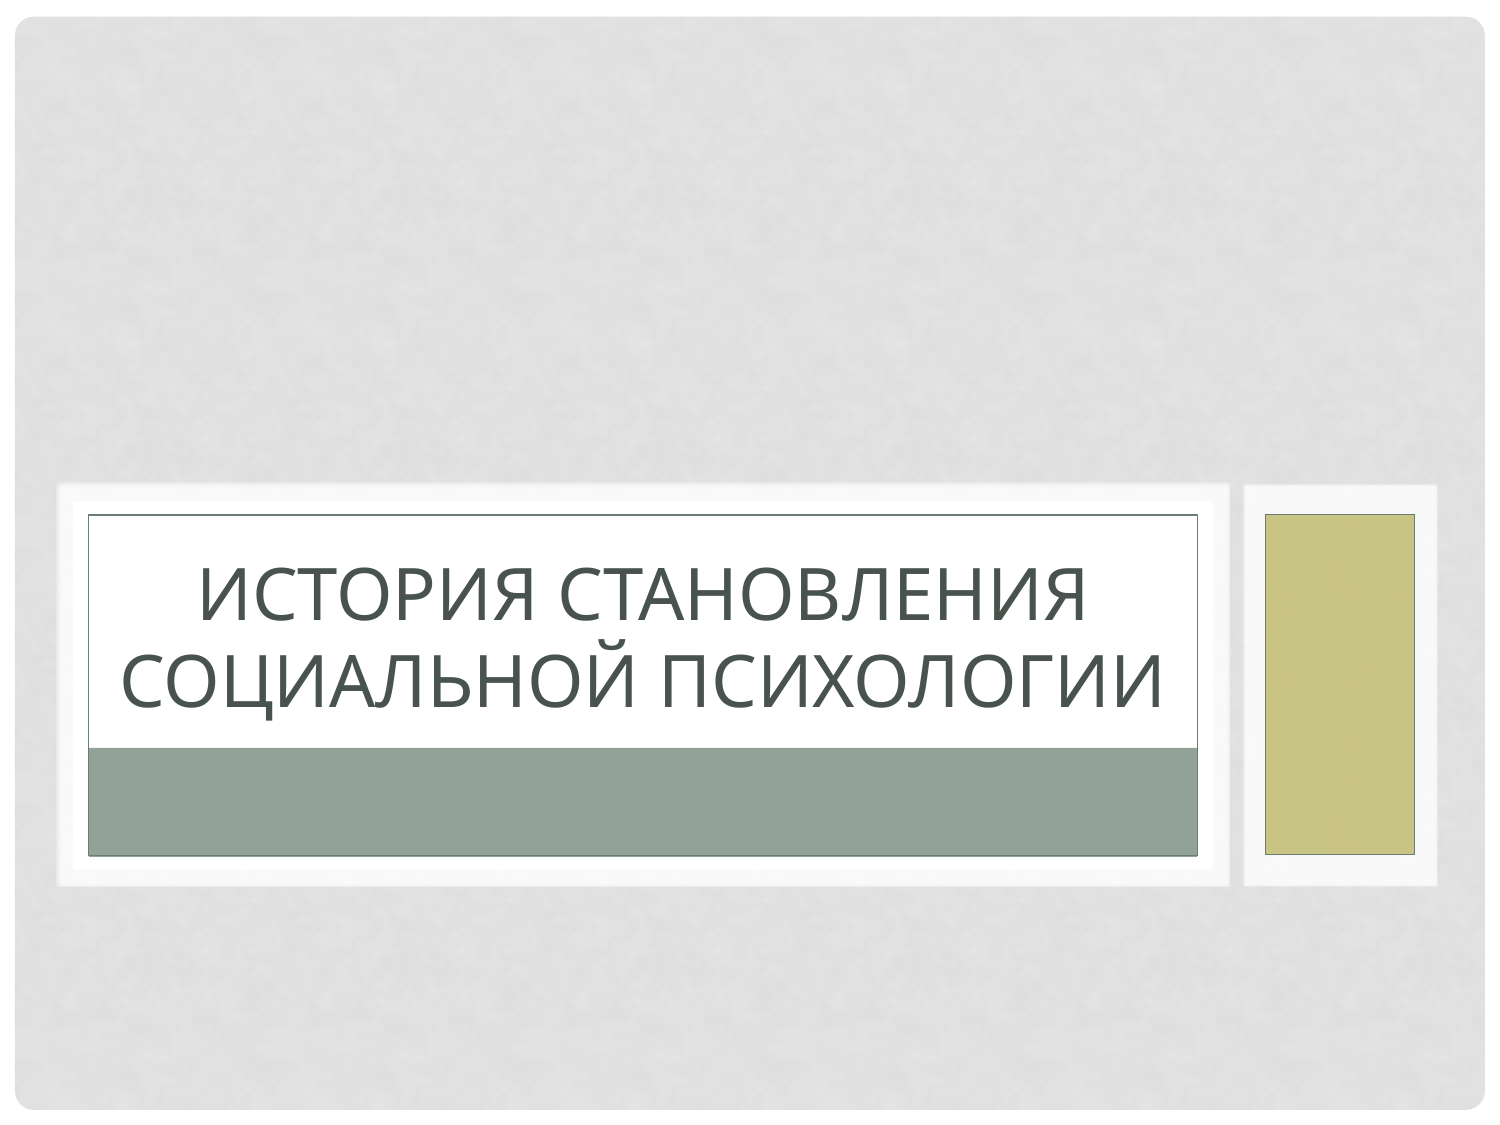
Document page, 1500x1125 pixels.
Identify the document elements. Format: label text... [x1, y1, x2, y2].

title История становления социальной психологии [99, 529, 1187, 730]
